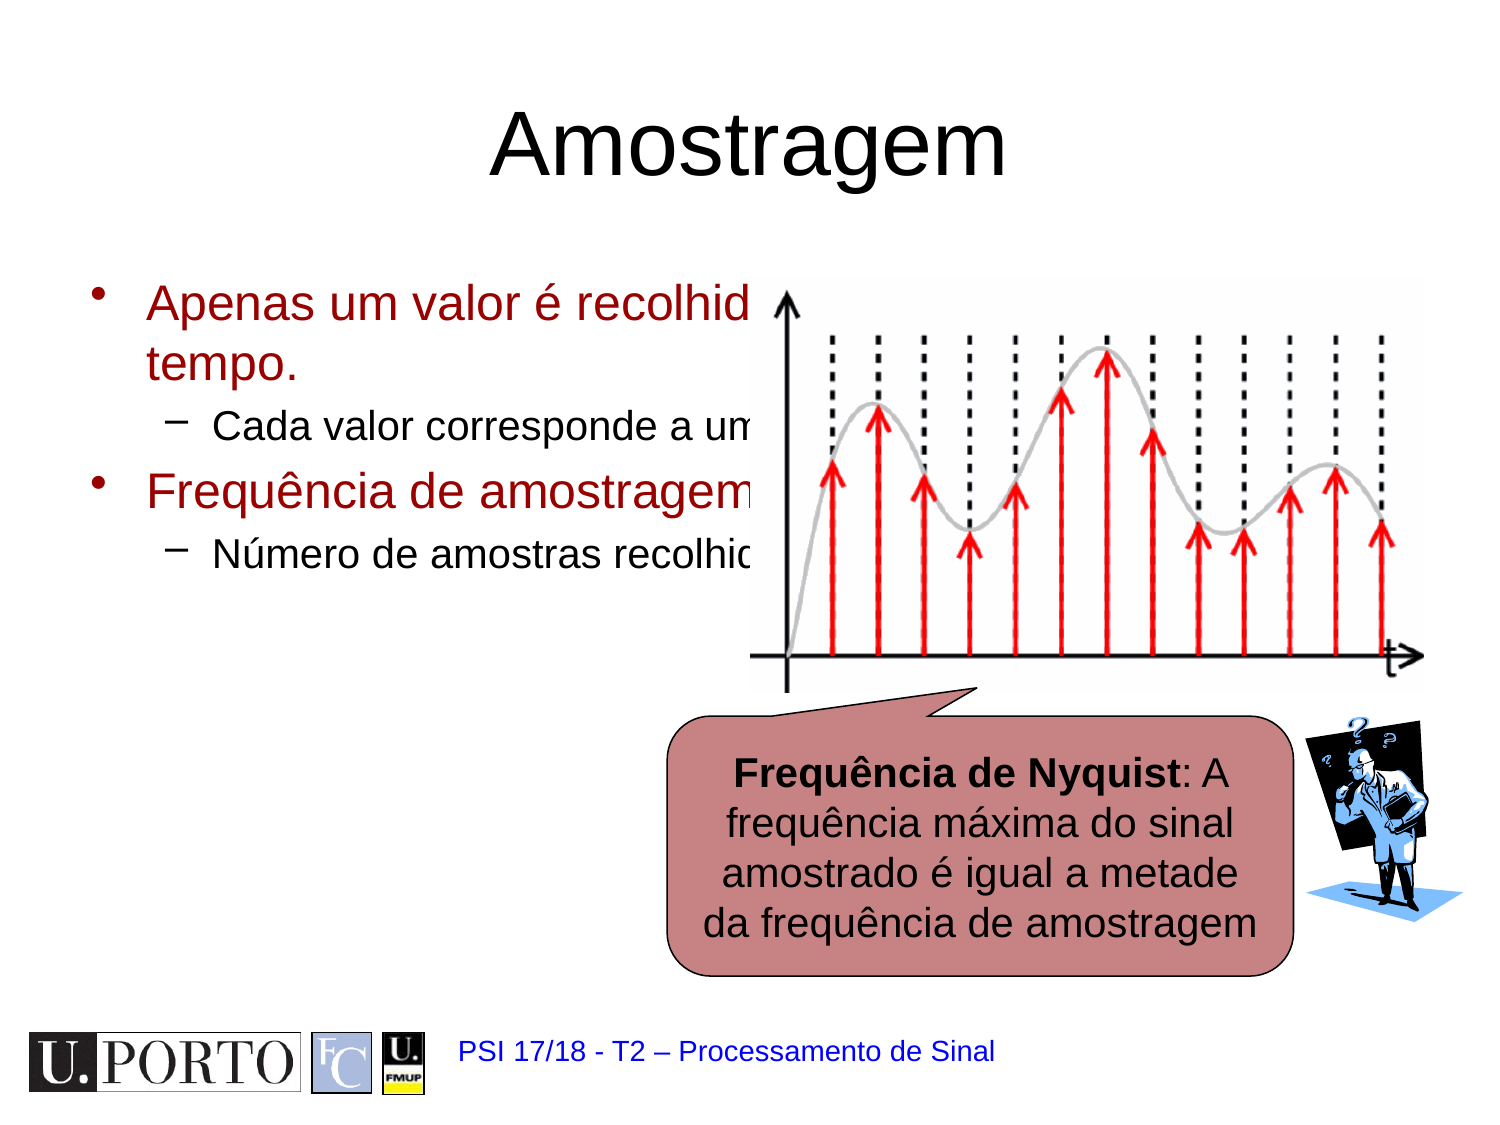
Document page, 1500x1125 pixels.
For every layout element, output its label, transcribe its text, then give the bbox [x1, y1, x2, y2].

picture [384, 1033, 423, 1094]
picture [749, 278, 1424, 693]
text_box Frequência de Nyquist: A frequência máxima do sinal amostrado é igual a metade da frequência de amostragem [667, 701, 1294, 977]
footer PSI 17/18 - T2 – Processamento de Sinal [442, 1024, 1306, 1103]
title Amostragem [74, 44, 1426, 233]
picture [1304, 715, 1464, 923]
list Apenas um valor é recolhido num intervalo definido de tempo. Cada valor corresponde a uma ‘amostra’. Frequência de amostragem Número de amostras recolhidas por segundo [74, 262, 1426, 1006]
picture [29, 1032, 301, 1092]
picture [313, 1033, 371, 1092]
